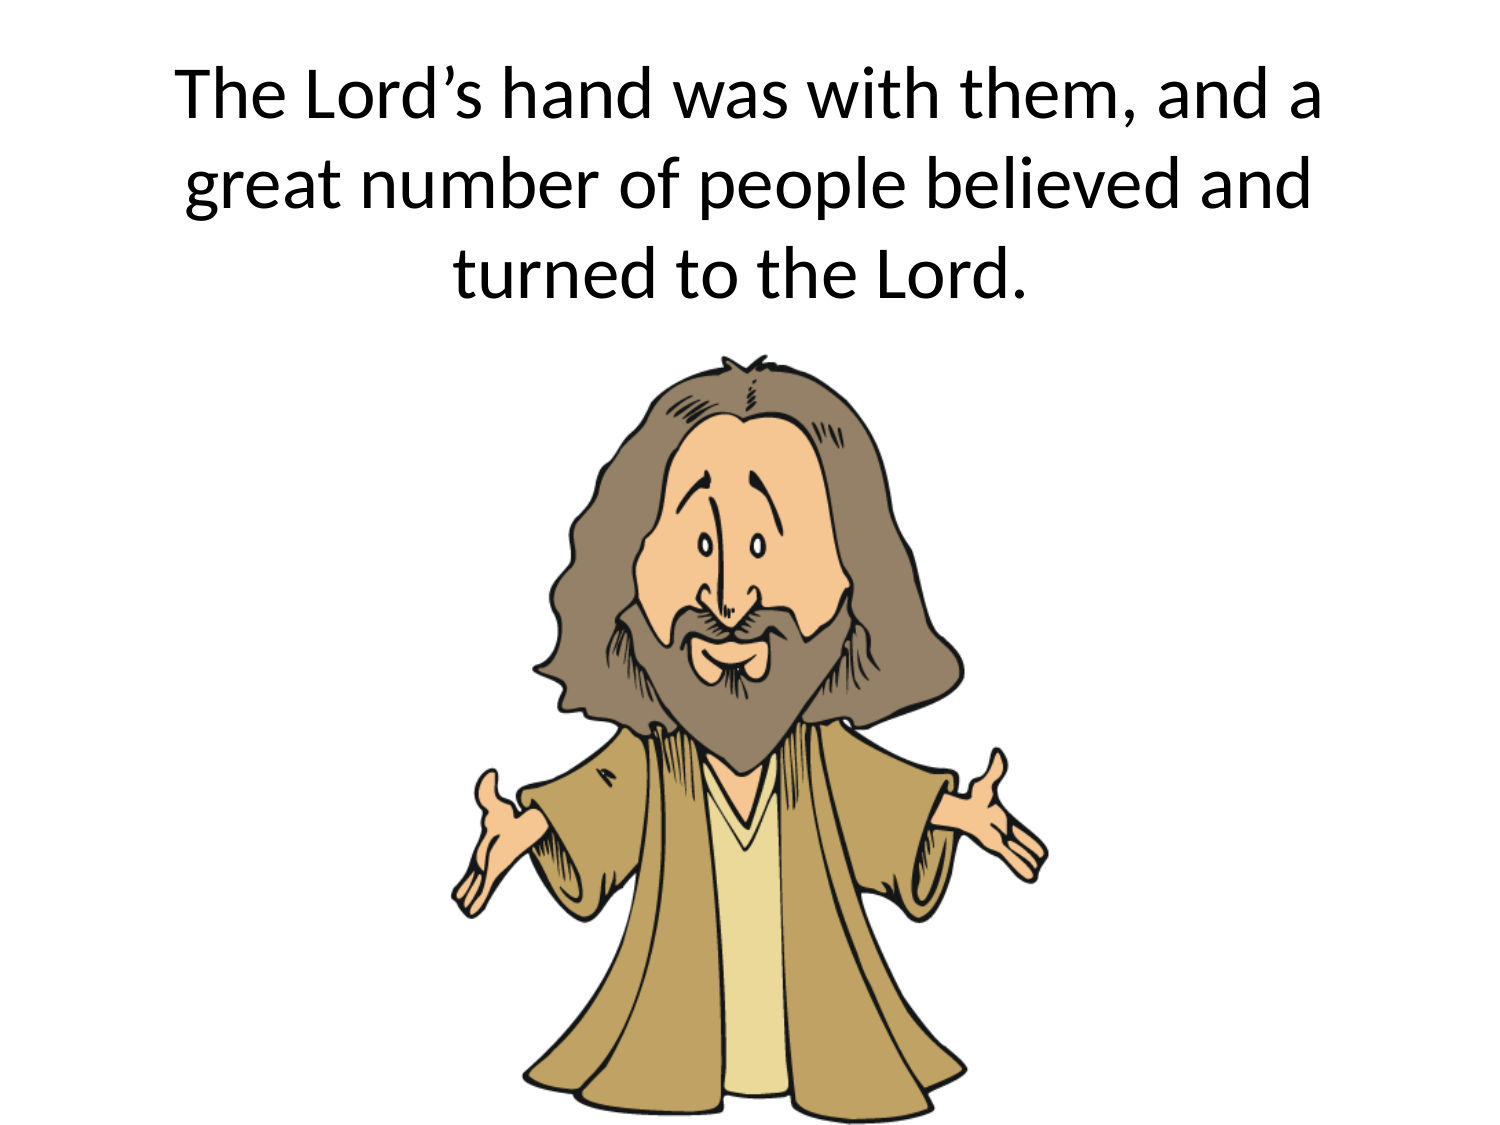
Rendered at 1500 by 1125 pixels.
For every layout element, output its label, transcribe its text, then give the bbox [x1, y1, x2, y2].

title The Lord’s hand was with them, and a great number of people believed and turned to the Lord. [75, 45, 1425, 313]
picture [449, 354, 1051, 1125]
